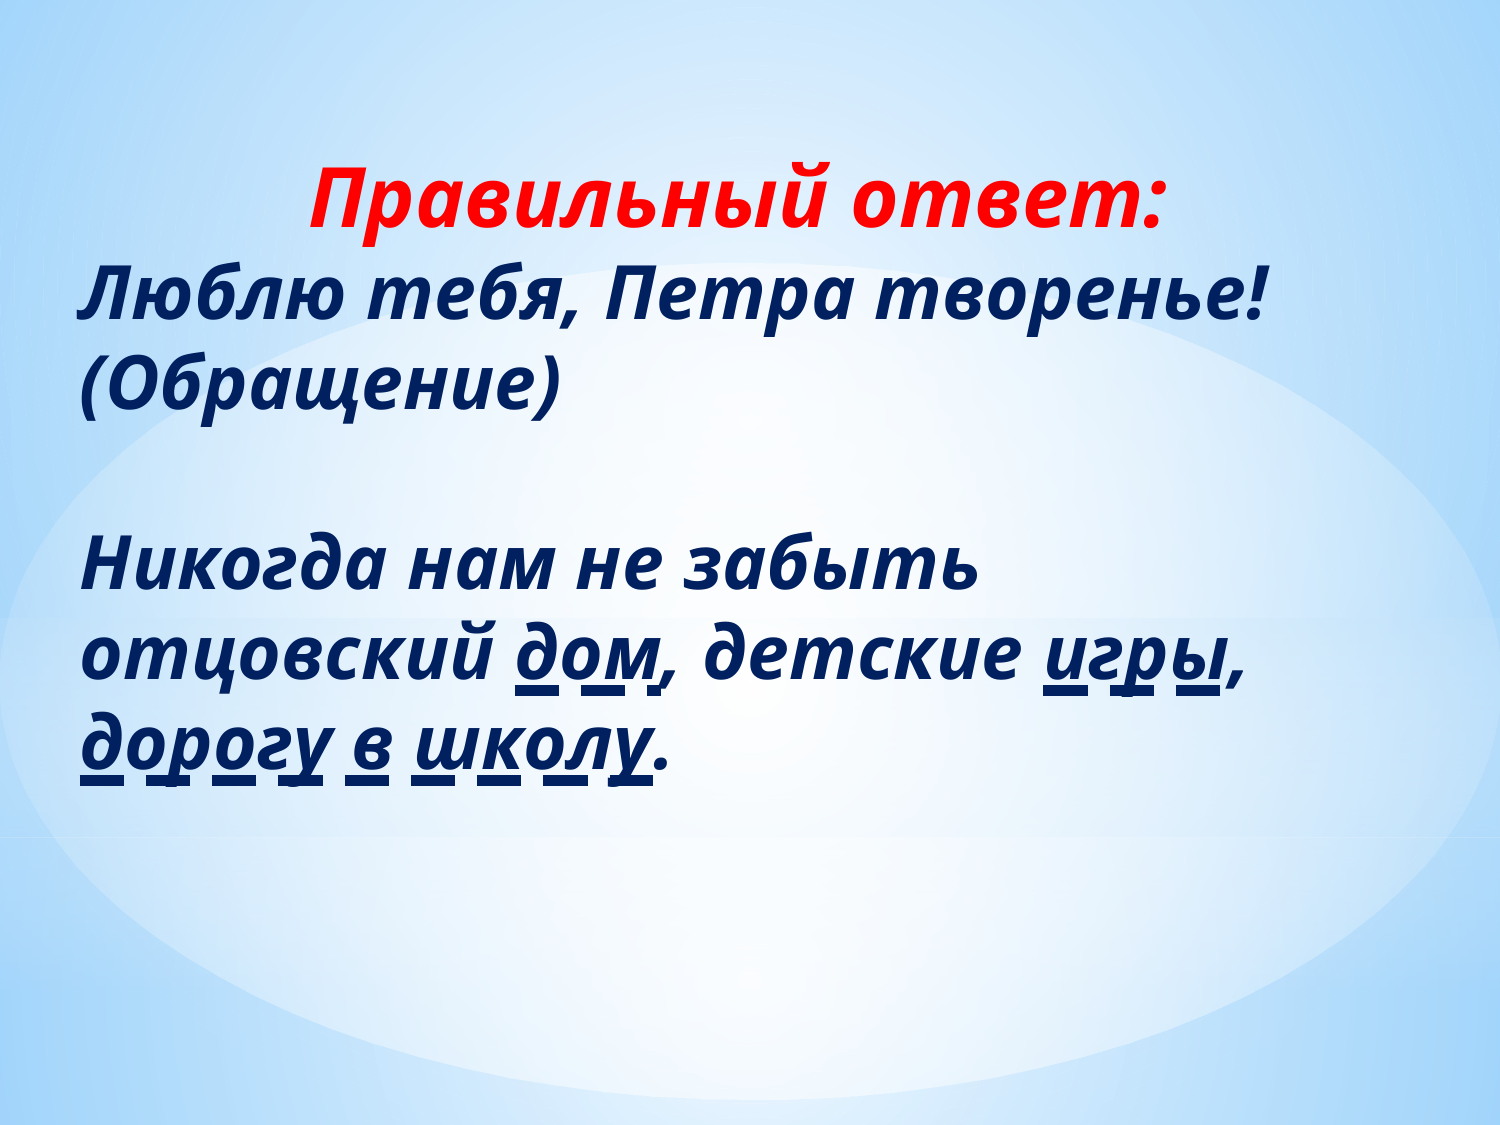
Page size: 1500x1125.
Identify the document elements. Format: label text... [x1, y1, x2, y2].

text_box Правильный ответ: Люблю тебя, Петра творенье!(Обращение) Никогда нам не забыть отцовский дом, детские игры, дорогу в школу. [64, 137, 1412, 792]
